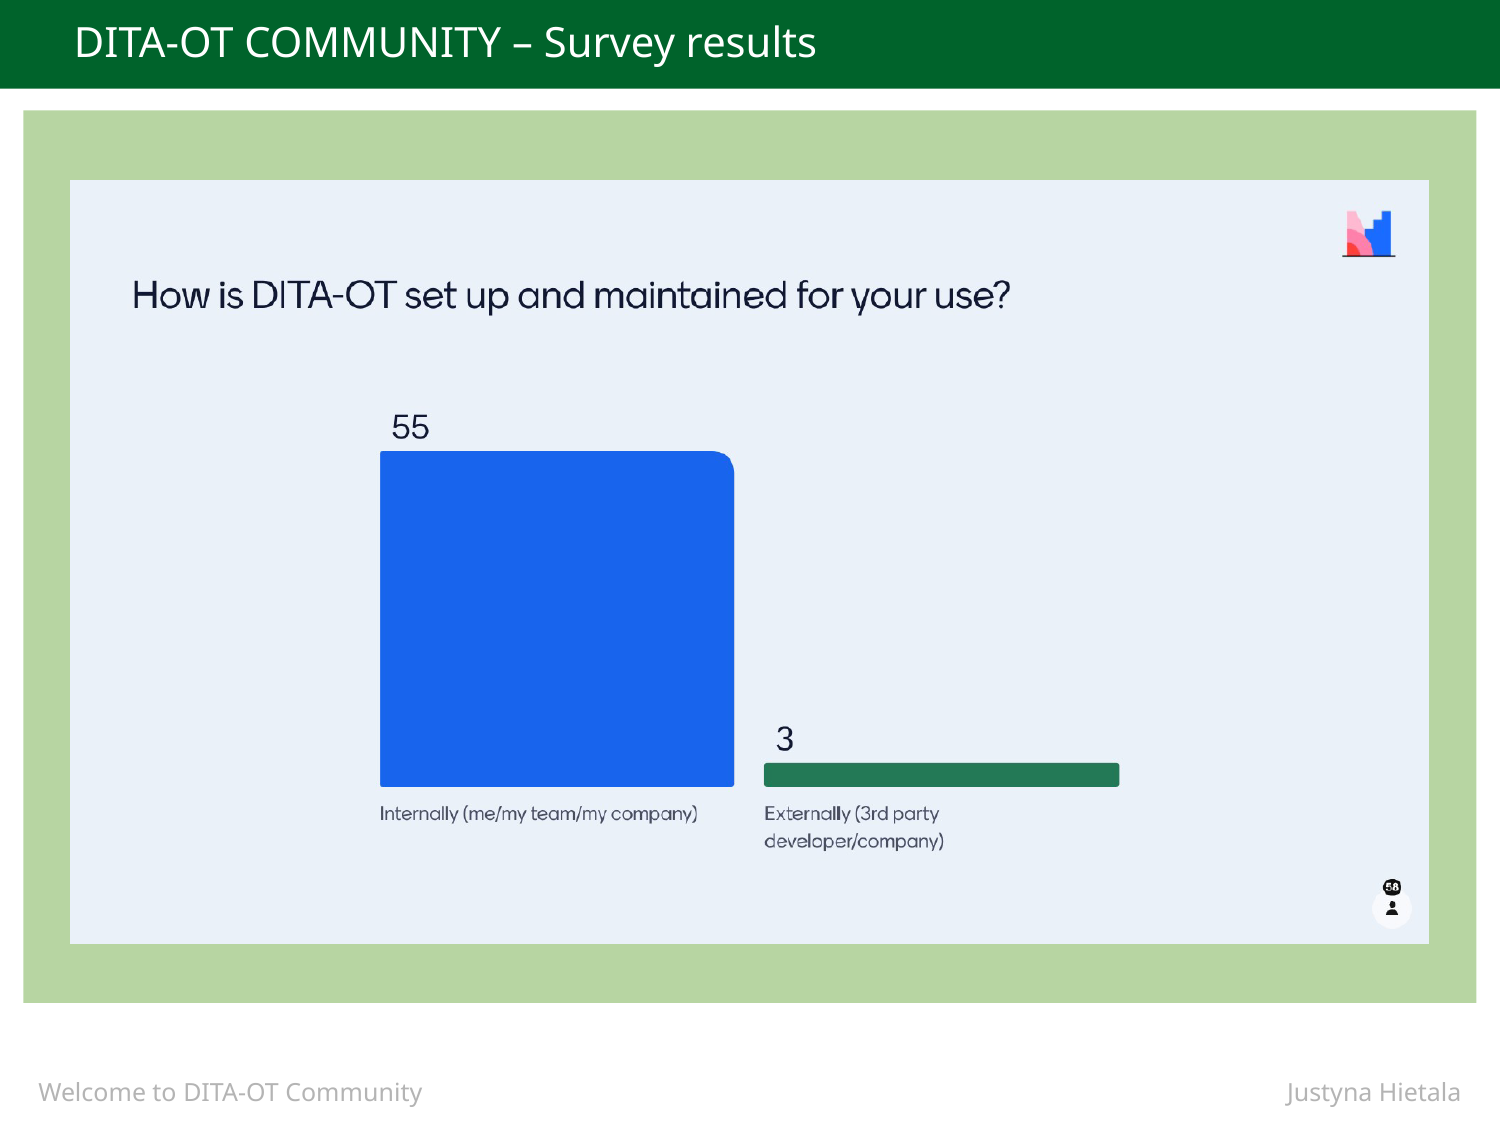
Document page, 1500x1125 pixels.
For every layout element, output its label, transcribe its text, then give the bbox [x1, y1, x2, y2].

footer Justyna Hietala [970, 1061, 1477, 1122]
slide_number Welcome to DITA-OT Community [23, 1061, 574, 1122]
text_box [23, 110, 1477, 1003]
title DITA-OT COMMUNITY – Survey results [0, 0, 1500, 89]
picture [70, 180, 1429, 945]
